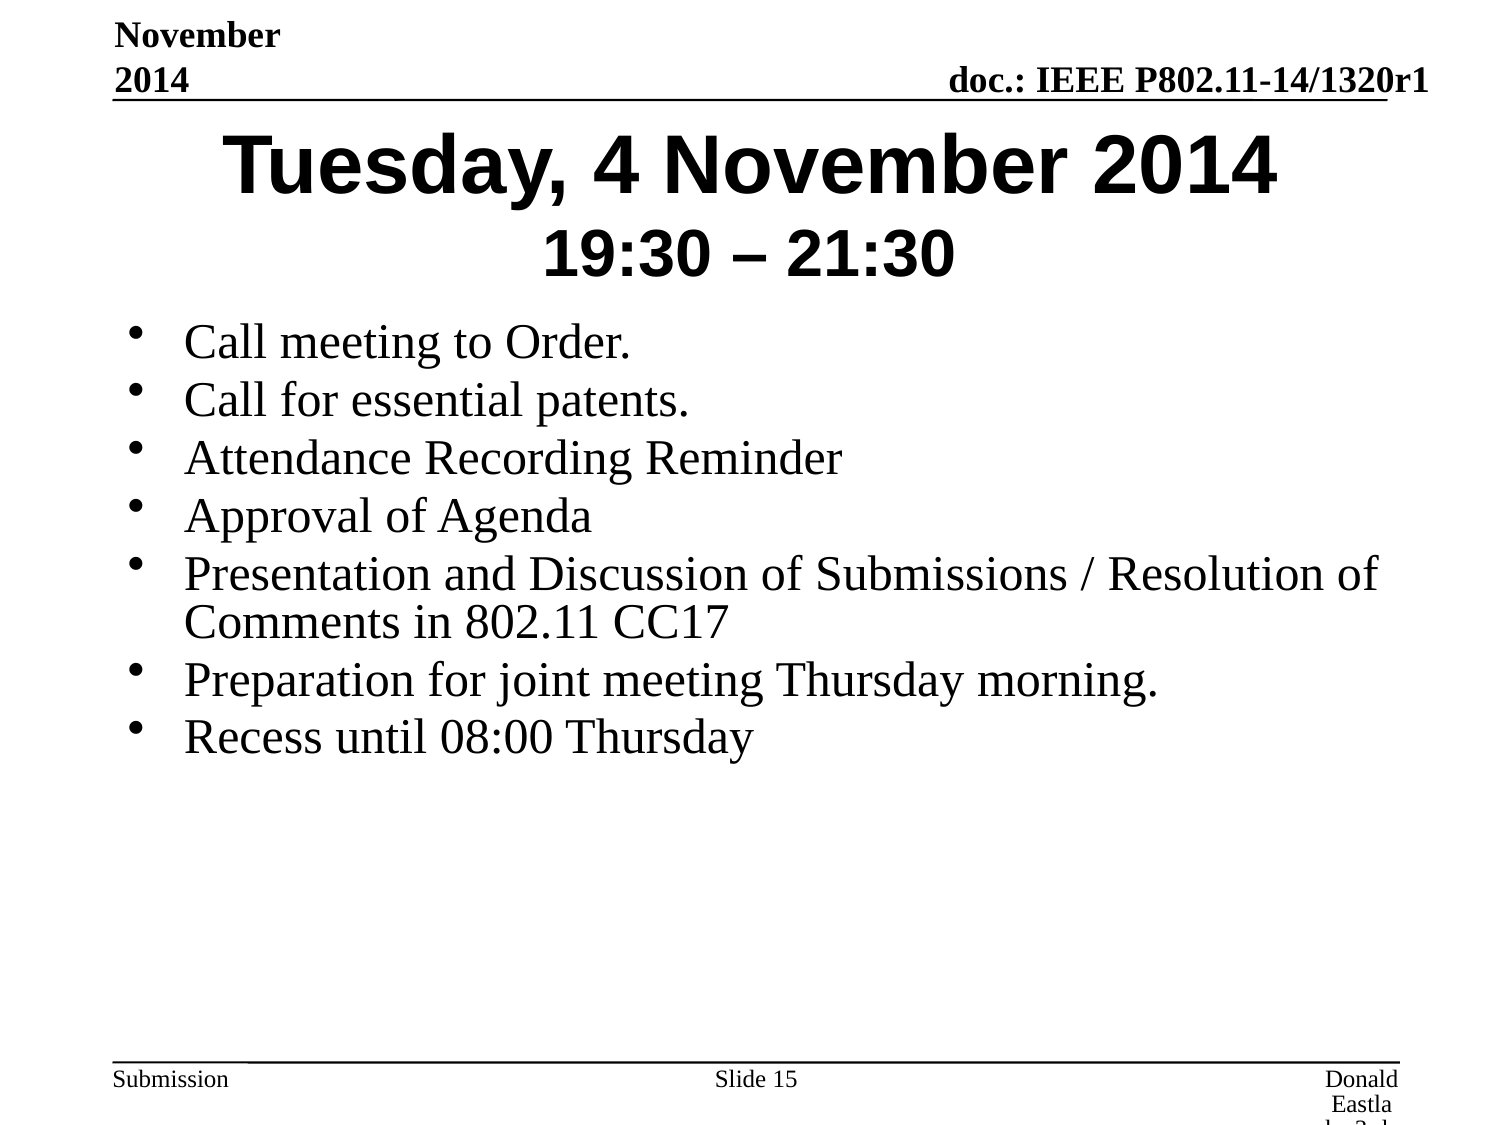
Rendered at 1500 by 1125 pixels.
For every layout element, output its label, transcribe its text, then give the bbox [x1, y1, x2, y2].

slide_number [114, 54, 290, 100]
slide_number Slide 15 [712, 1063, 800, 1093]
footer Donald Eastlake 3rd, Huawei Technologies [1325, 1063, 1402, 1093]
title Tuesday, 4 November 2014 19:30 – 21:30 [112, 112, 1388, 288]
list Call meeting to Order. Call for essential patents. Attendance Recording Reminder Approval of Agenda Presentation and Discussion of Submissions / Resolution of Comments in 802.11 CC17 Preparation for joint meeting Thursday morning. Recess until 08:00 Thursday [112, 312, 1413, 1063]
